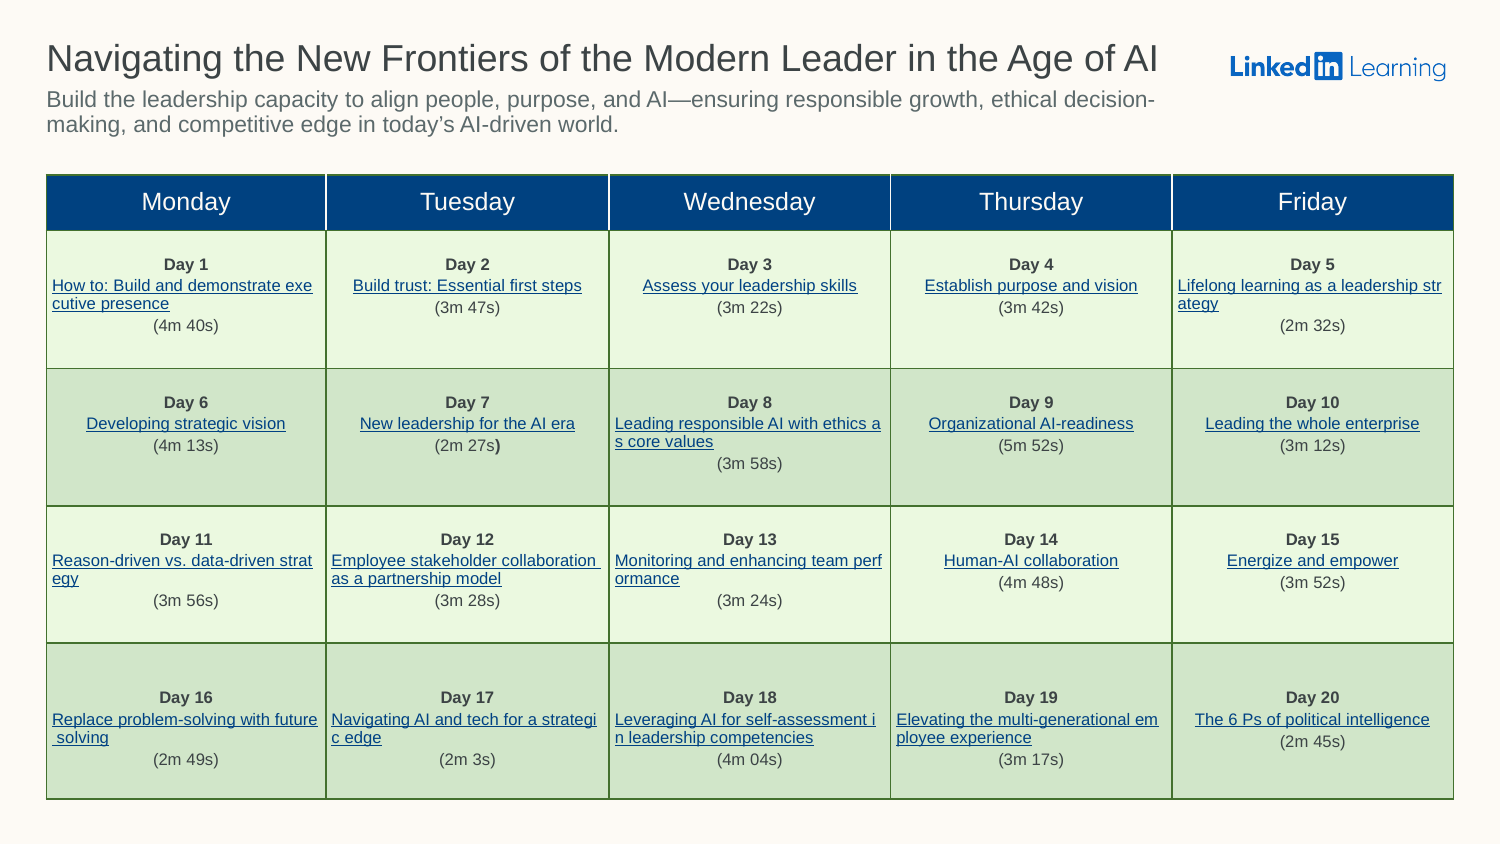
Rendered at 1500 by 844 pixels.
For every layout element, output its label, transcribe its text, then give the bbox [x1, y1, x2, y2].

table_cell Day 16 Replace problem-solving with future solving (2m 49s) [47, 644, 325, 798]
table_header Thursday [891, 176, 1171, 230]
table_header Friday [1173, 176, 1453, 230]
table_cell Day 6 Developing strategic vision (4m 13s) [47, 369, 325, 505]
table_cell Day 18 Leveraging AI for self-assessment in leadership competencies (4m 04s) [610, 644, 890, 798]
table_cell Day 19 Elevating the multi-generational employee experience (3m 17s) [891, 644, 1171, 798]
text_box Navigating the New Frontiers of the Modern Leader in the Age of AI Build the leadership capacity to align people, purpose, and AI—ensuring responsible growth, ethical decision-making, and competitive edge in today’s AI-driven world. [46, 33, 1176, 153]
table_cell Day 15 Energize and empower (3m 52s) [1173, 507, 1453, 642]
table_cell Day 5 Lifelong learning as a leadership strategy (2m 32s) [1173, 231, 1453, 368]
table_cell Day 12 Employee stakeholder collaboration as a partnership model (3m 28s) [327, 507, 608, 642]
table_cell Day 11 Reason-driven vs. data-driven strategy (3m 56s) [47, 507, 325, 642]
table_cell Day 14 Human-AI collaboration (4m 48s) [891, 507, 1171, 642]
picture [1221, 42, 1454, 89]
table_cell Day 7 New leadership for the AI era (2m 27s) [327, 369, 608, 505]
table_header Tuesday [327, 176, 608, 230]
table_cell Day 10 Leading the whole enterprise (3m 12s) [1173, 369, 1453, 505]
table_cell Day 9 Organizational AI-readiness (5m 52s) [891, 369, 1171, 505]
table_cell Day 2 Build trust: Essential first steps (3m 47s) [327, 231, 608, 368]
table_header Wednesday [610, 176, 890, 230]
table_cell Day 1 How to: Build and demonstrate executive presence (4m 40s) [47, 231, 325, 368]
table_cell Day 17 Navigating AI and tech for a strategic edge (2m 3s) [327, 644, 608, 798]
table_cell Day 20 The 6 Ps of political intelligence (2m 45s) [1173, 644, 1453, 798]
table_cell Day 4 Establish purpose and vision (3m 42s) [891, 231, 1171, 368]
table_cell Day 8 Leading responsible AI with ethics as core values (3m 58s) [610, 369, 890, 505]
table_cell Day 13 Monitoring and enhancing team performance (3m 24s) [610, 507, 890, 642]
table_header Monday [47, 176, 325, 230]
table_cell Day 3 Assess your leadership skills (3m 22s) [610, 231, 890, 368]
